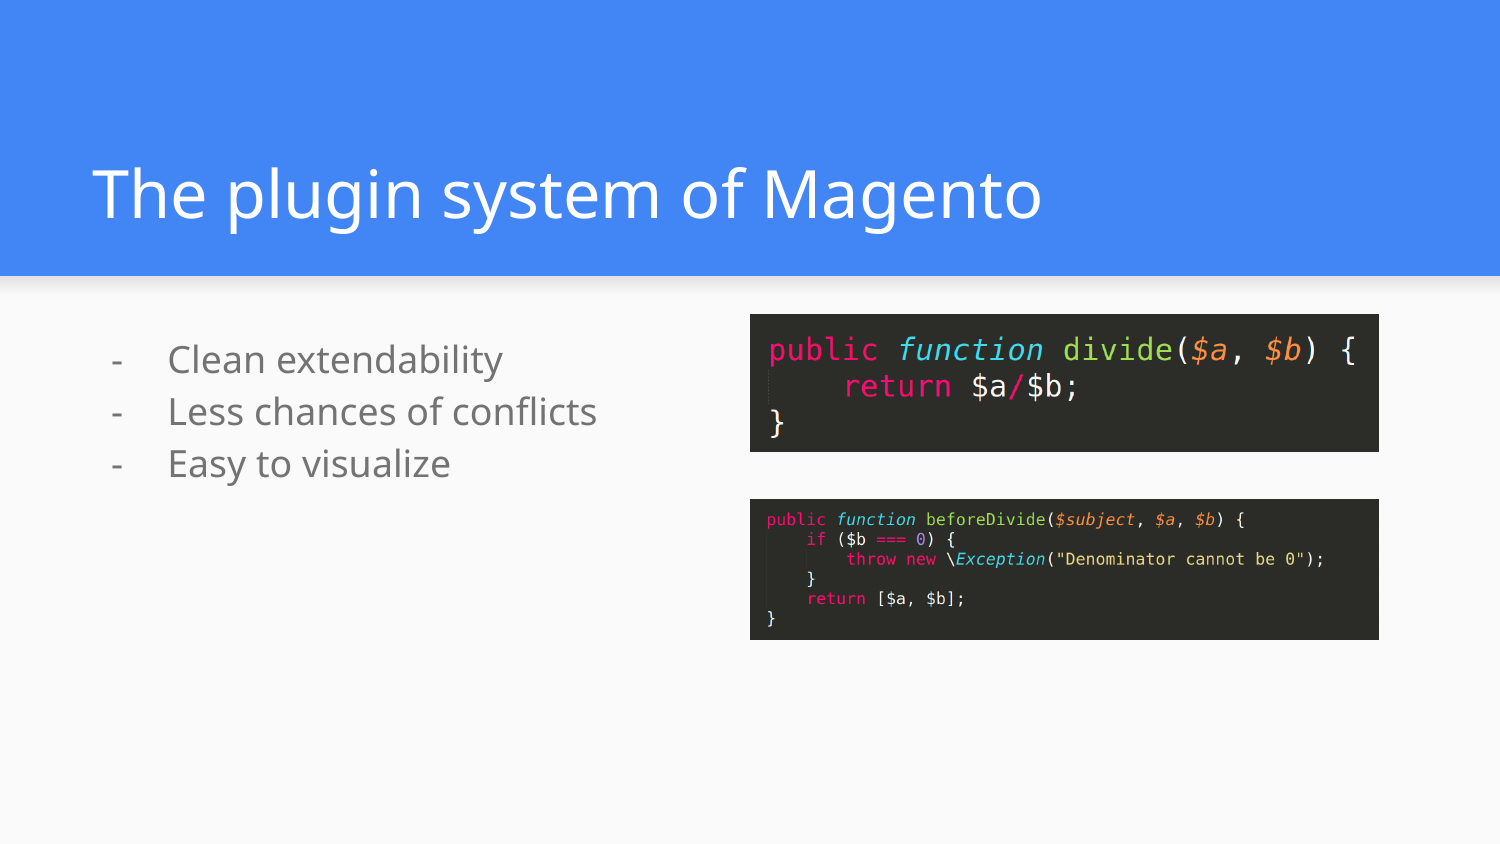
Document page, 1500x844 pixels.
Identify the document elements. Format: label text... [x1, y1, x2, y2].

title The plugin system of Magento [77, 121, 1427, 248]
list Clean extendability Less chances of conflicts Easy to visualize [77, 314, 1427, 760]
picture [749, 314, 1379, 452]
picture [749, 499, 1379, 640]
